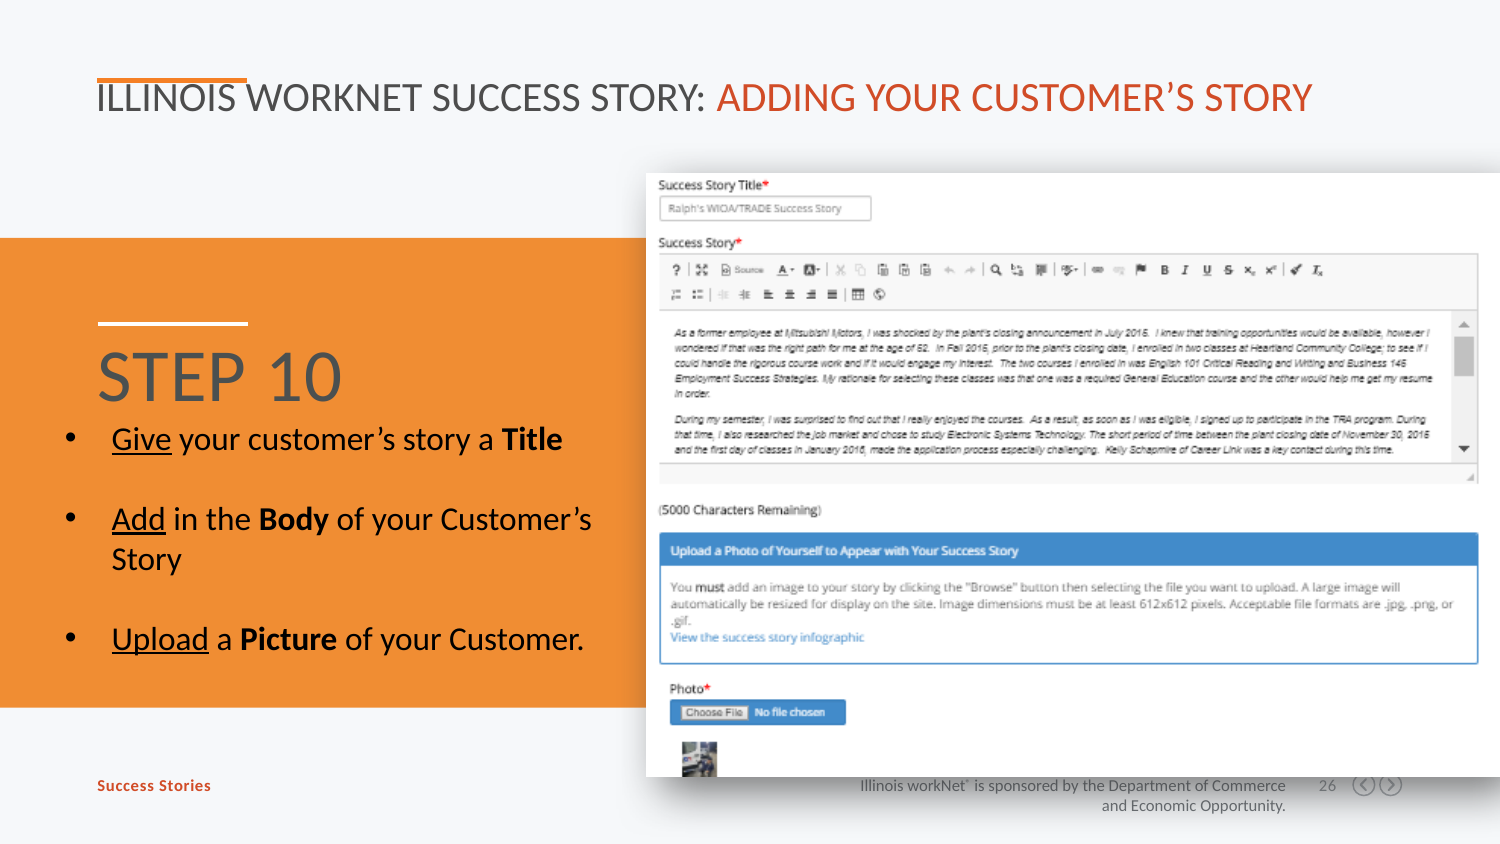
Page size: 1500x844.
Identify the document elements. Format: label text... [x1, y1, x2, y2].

picture [646, 173, 1500, 777]
text_box [0, 237, 628, 709]
text_box Give your customer’s story a Title Add in the Body of your Customer’s Story Upload a Picture of your Customer. [49, 409, 628, 664]
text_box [97, 323, 646, 418]
list ILLINOIS WORKNET SUCCESS STORY: ADDING YOUR CUSTOMER’S STORY [95, 94, 1401, 158]
